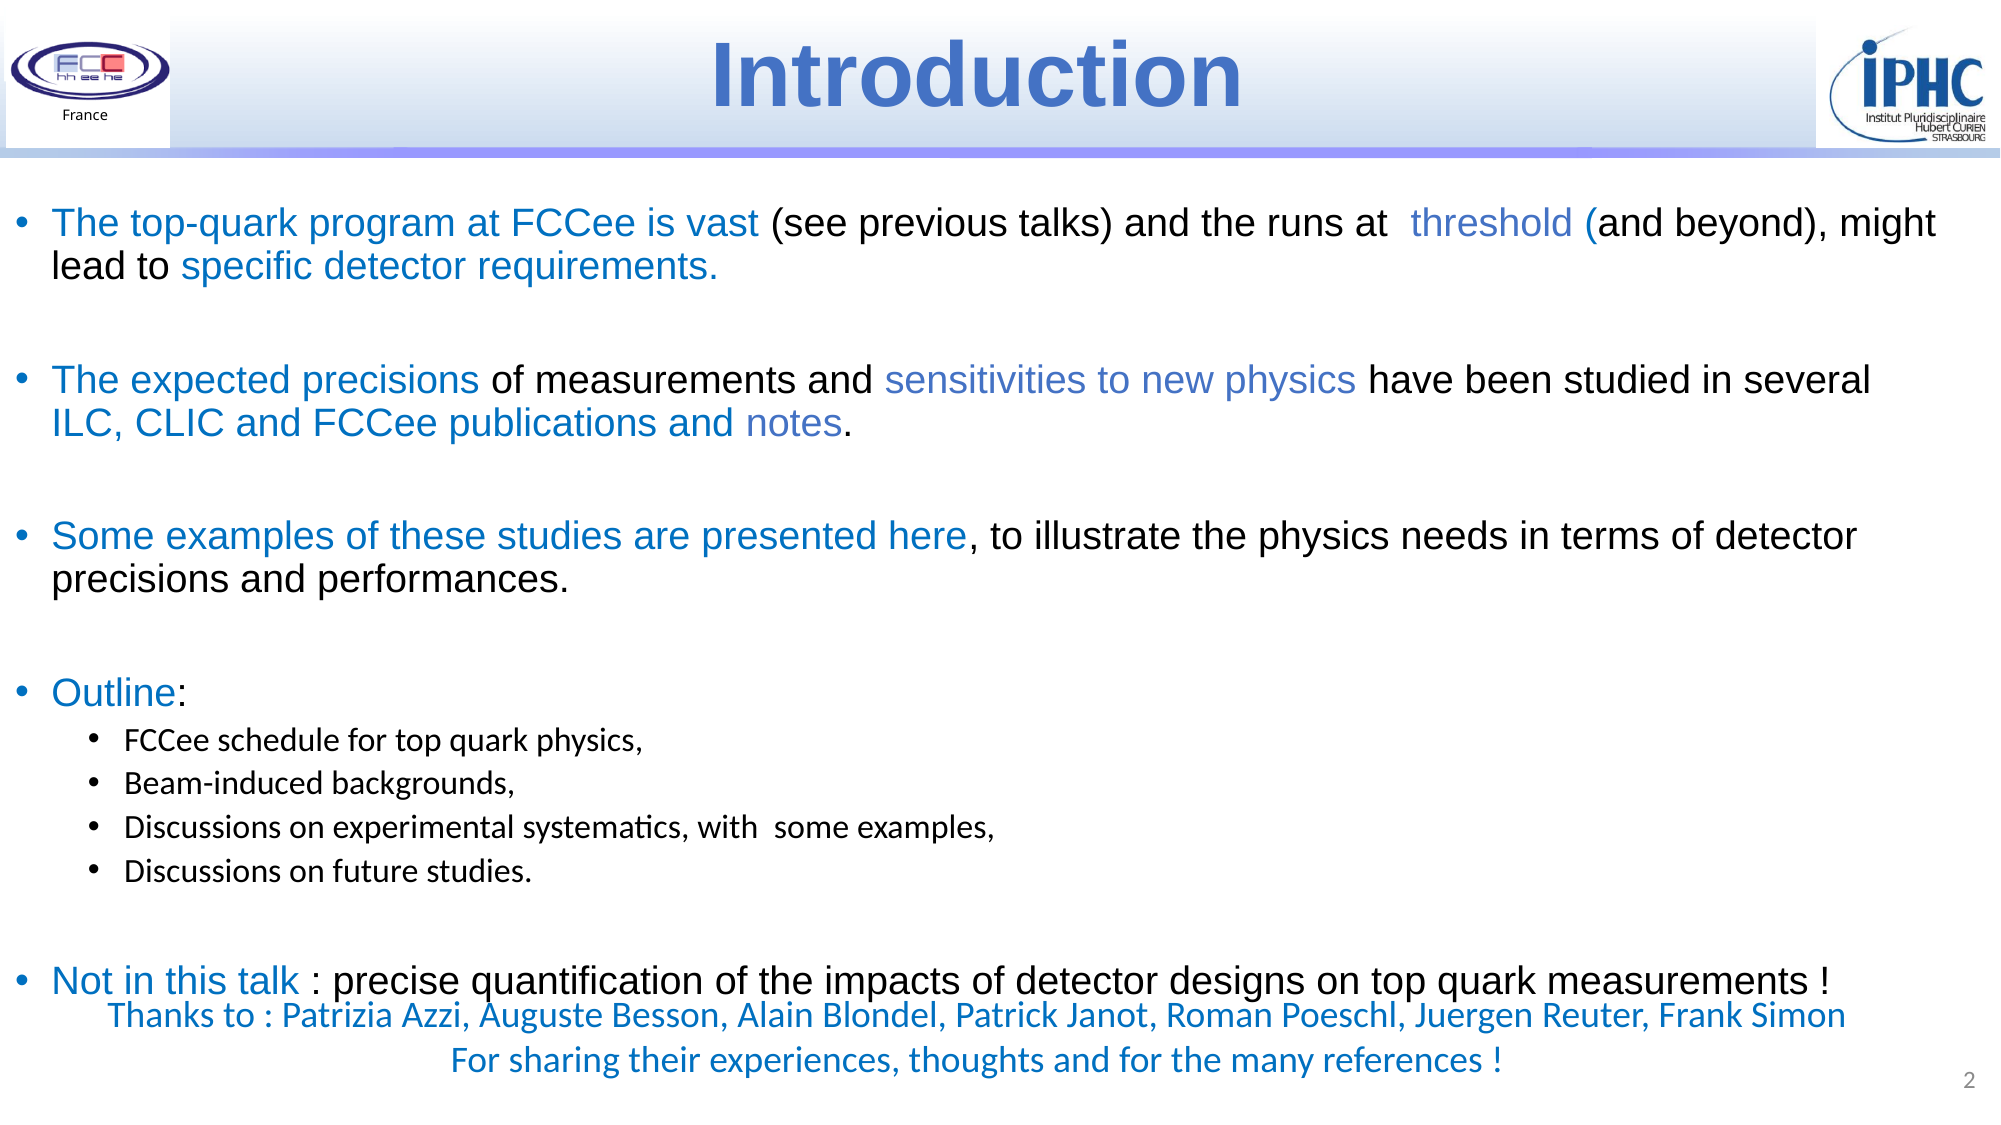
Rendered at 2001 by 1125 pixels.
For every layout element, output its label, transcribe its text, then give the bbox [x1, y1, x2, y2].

picture [1576, 14, 2001, 158]
text_box Thanks to : Patrizia Azzi, Auguste Besson, Alain Blondel, Patrick Janot, Roman Poeschl, Juergen Reuter, Frank Simon For sharing their experiences, thoughts and for the many references ! [27, 983, 1928, 1088]
title Introduction [189, 10, 1766, 143]
picture [0, 4, 393, 158]
slide_number 2 [1540, 1048, 1991, 1109]
